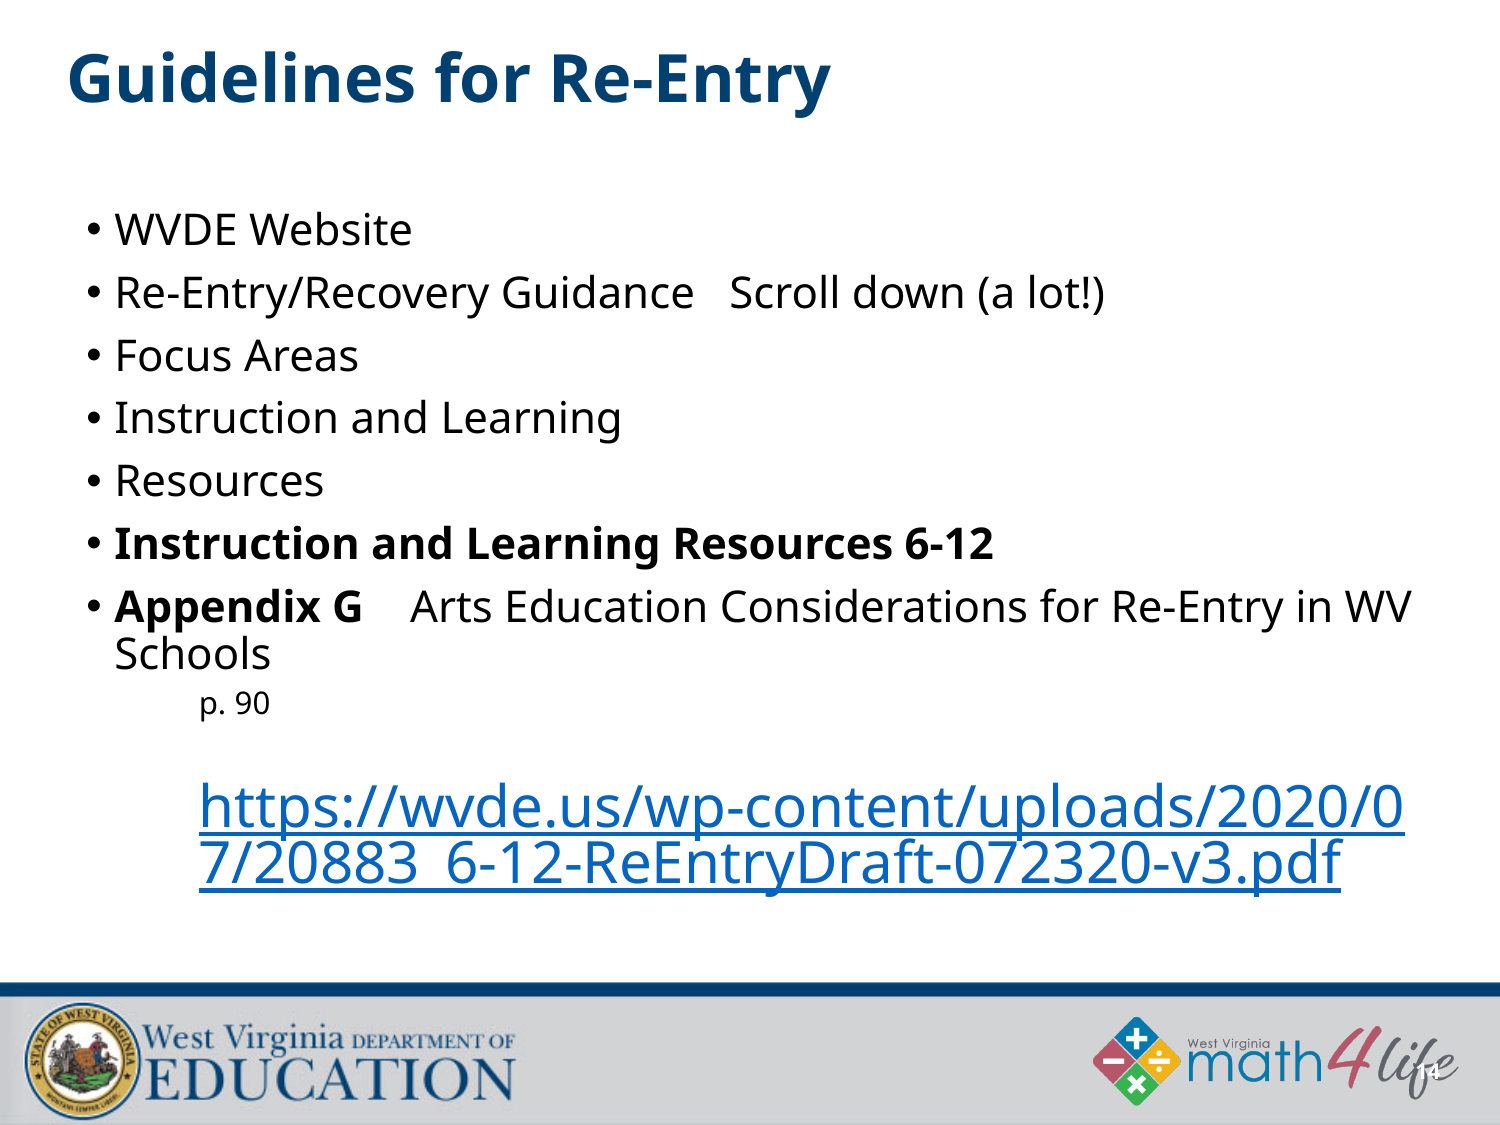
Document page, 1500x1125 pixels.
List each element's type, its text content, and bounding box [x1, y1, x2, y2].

picture [0, 0, 1500, 1125]
title Guidelines for Re-Entry [51, 37, 1449, 176]
slide_number 14 [1355, 1042, 1500, 1103]
list WVDE Website Re-Entry/Recovery Guidance Scroll down (a lot!) Focus Areas Instruction and Learning Resources Instruction and Learning Resources 6-12 Appendix G Arts Education Considerations for Re-Entry in WV Schools p. 90 https://wvde.us/wp-content/uploads/2020/07/20883_6-12-ReEntryDraft-072320-v3.pdf [71, 200, 1429, 1036]
